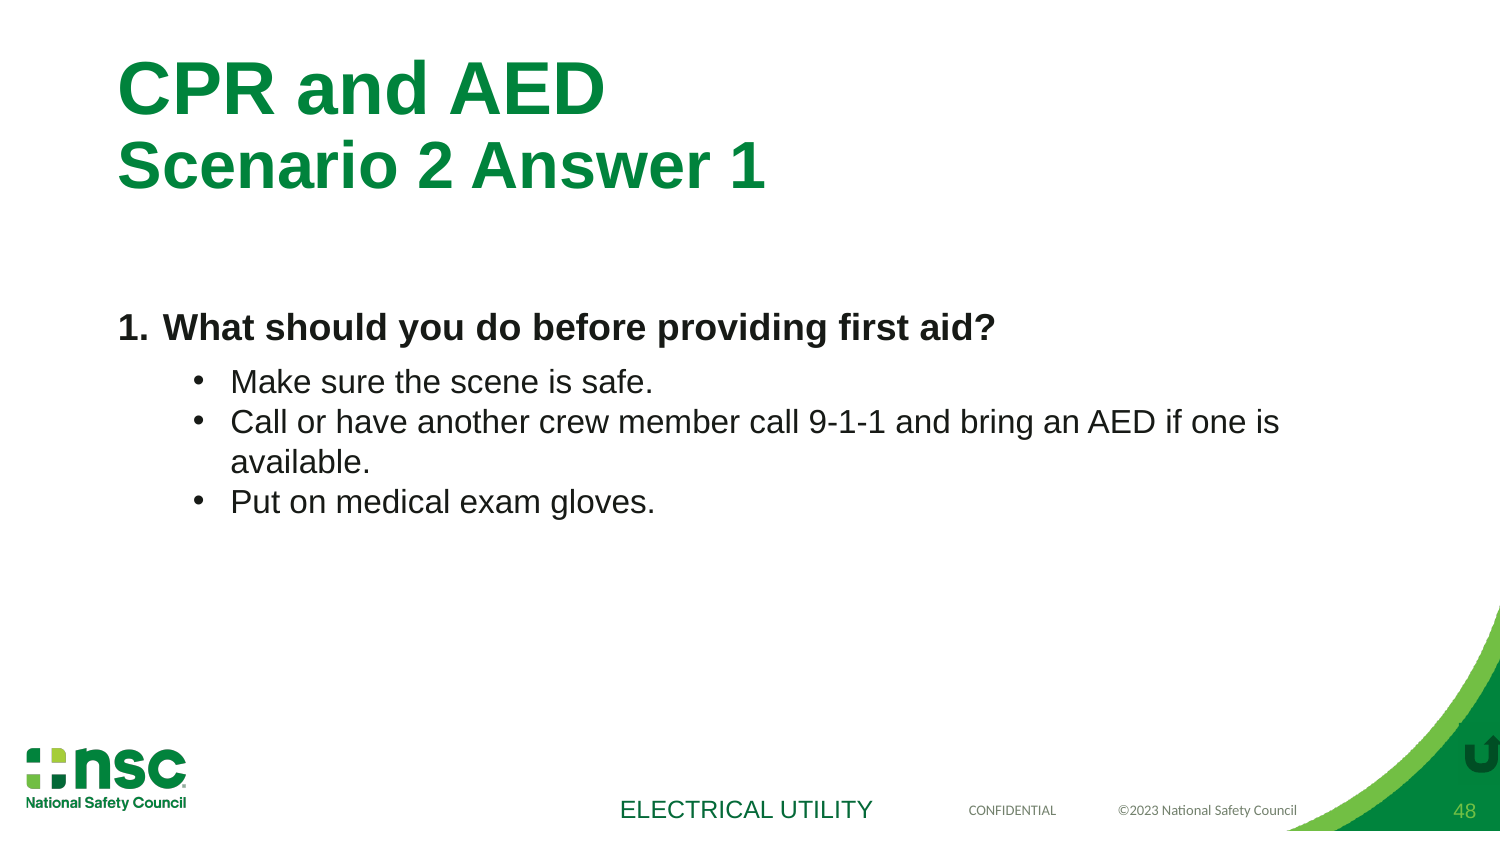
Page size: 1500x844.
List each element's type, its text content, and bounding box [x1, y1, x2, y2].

title CPR and AED Scenario 2 Answer 1 [103, 45, 1407, 208]
picture [729, 362, 1500, 831]
picture [26, 748, 186, 811]
list What should you do before providing first aid? Make sure the scene is safe. Call or have another crew member call 9-1-1 and bring an AED if one is available. Put on medical exam gloves. [103, 295, 1397, 549]
